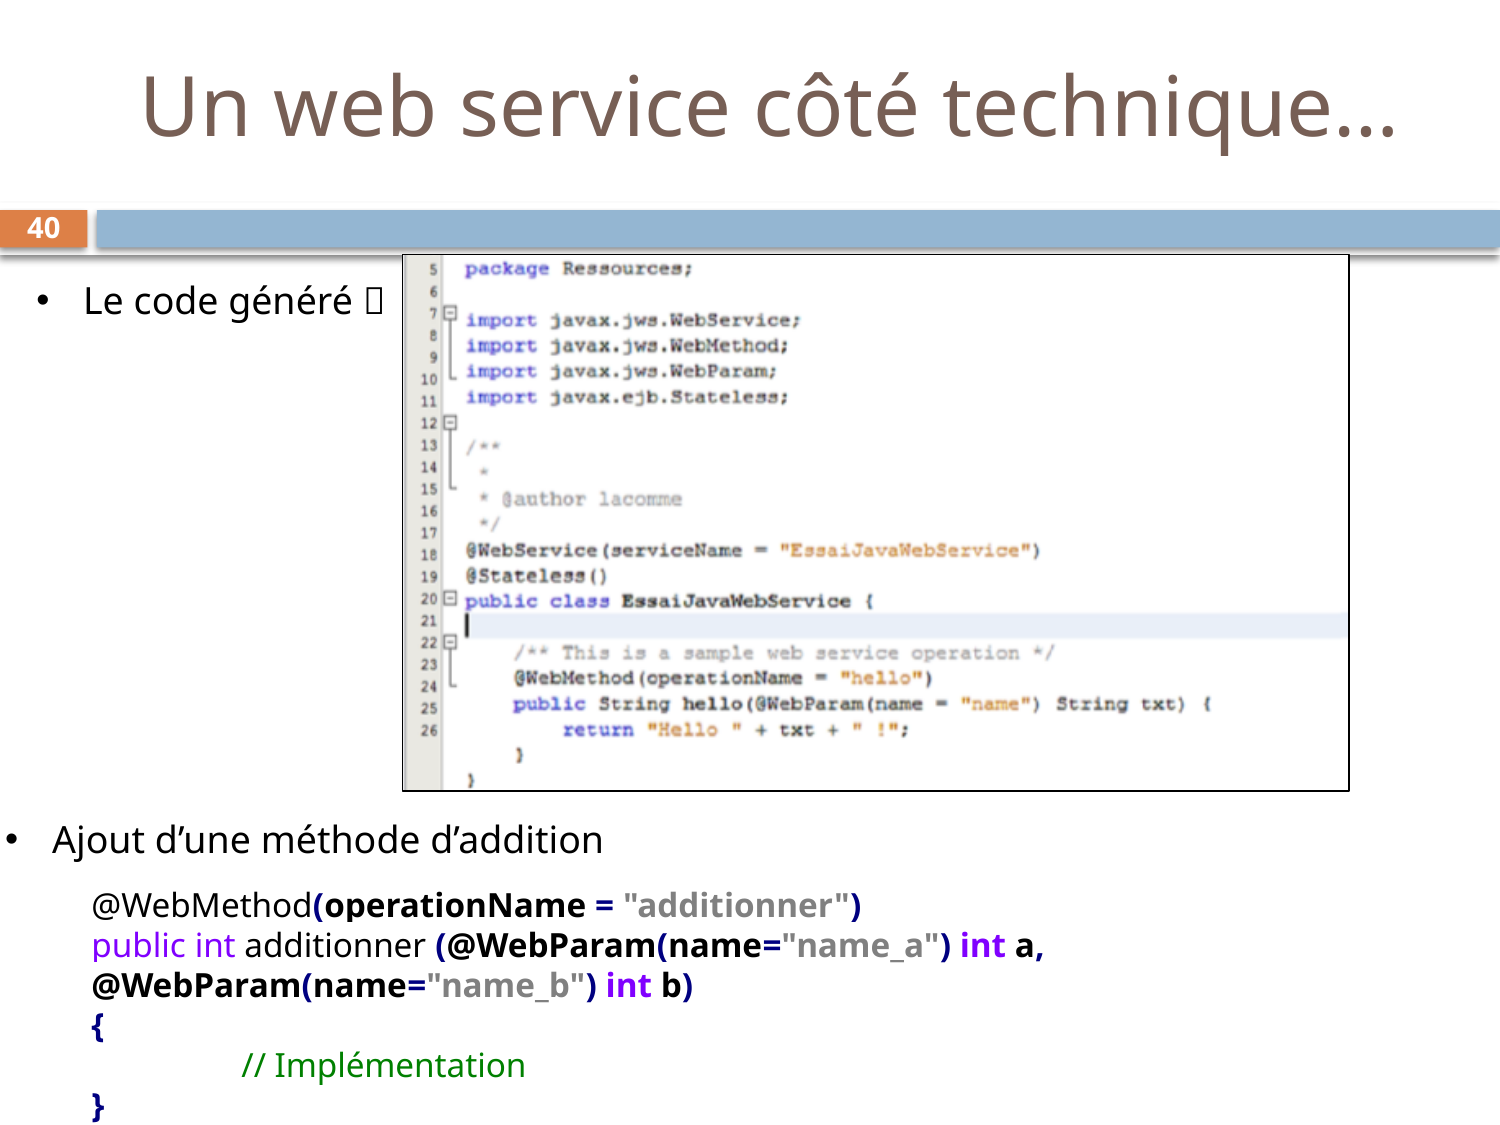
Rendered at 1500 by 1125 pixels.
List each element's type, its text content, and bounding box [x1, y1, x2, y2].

text_box Ajout d’une méthode d’addition [0, 808, 620, 869]
text_box @WebMethod(operationName = "additionner") public int additionner (@WebParam(name="name_a") int a, @WebParam(name="name_b") int b) { // Implémentation } [76, 876, 1483, 1125]
text_box Le code généré  [21, 269, 397, 330]
title Un web service côté technique… [125, 44, 1450, 161]
slide_number 40 [0, 208, 88, 249]
picture [402, 255, 1349, 791]
